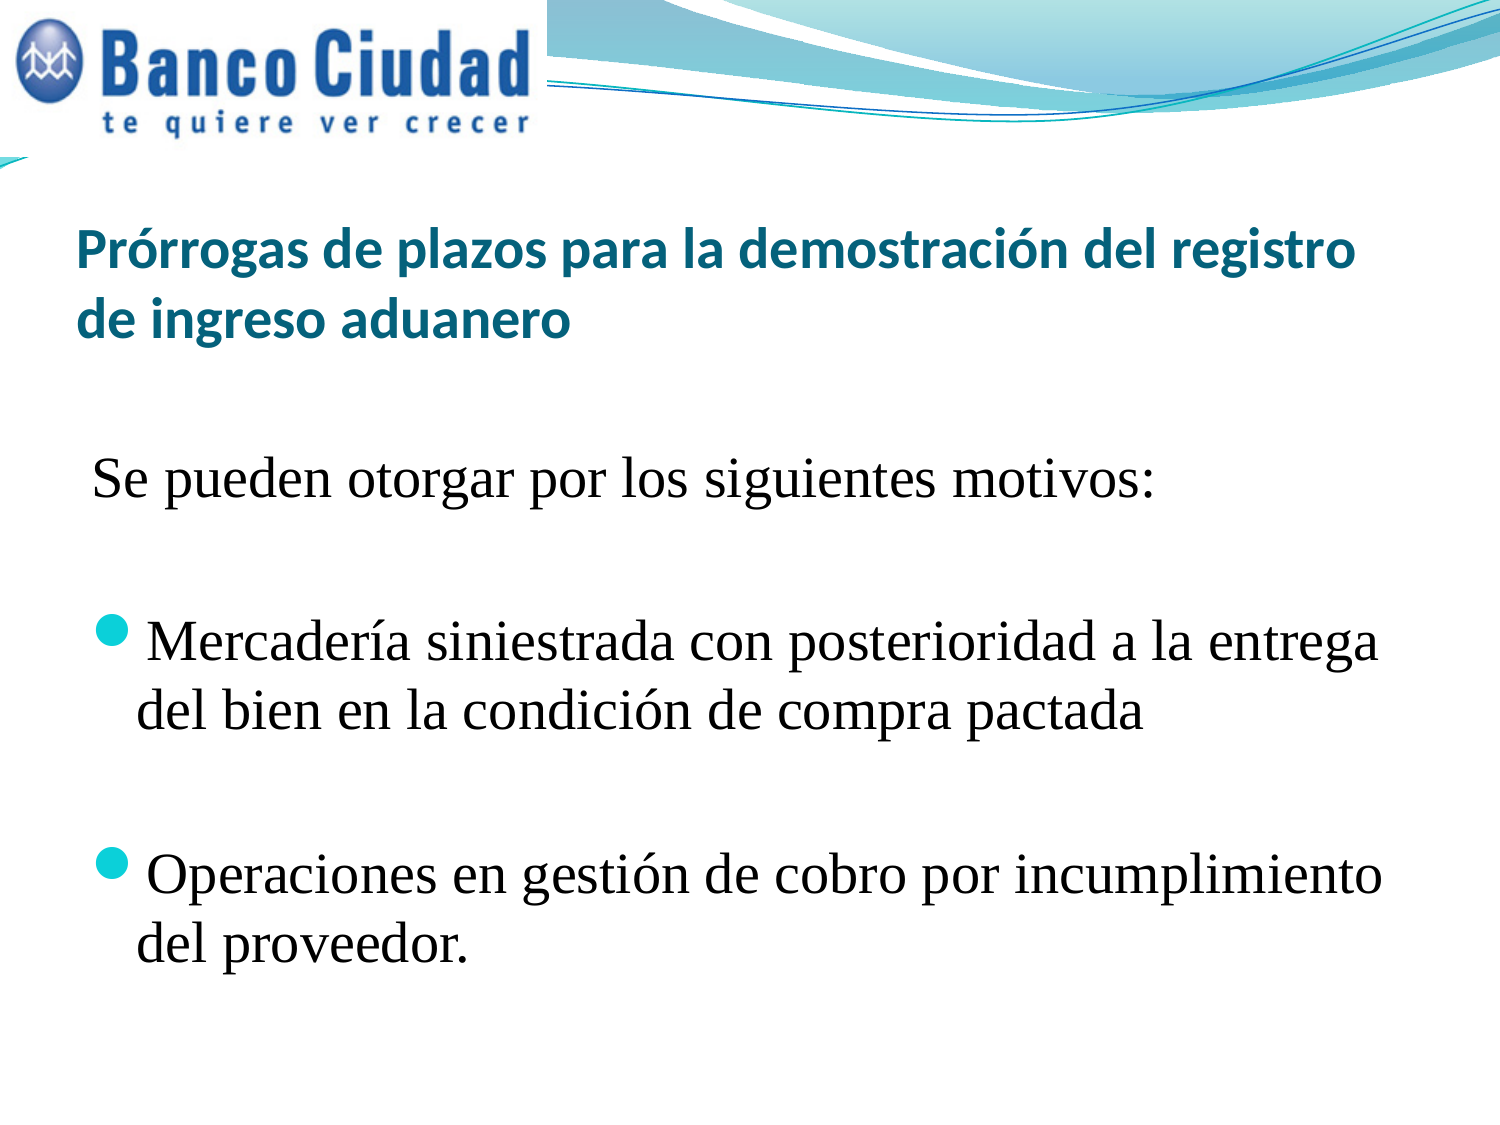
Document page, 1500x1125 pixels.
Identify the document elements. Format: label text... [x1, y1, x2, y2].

picture [0, 0, 547, 157]
title Prórrogas de plazos para la demostración del registro de ingreso aduanero [76, 162, 1427, 349]
list Se pueden otorgar por los siguientes motivos: Mercadería siniestrada con posterioridad a la entrega del bien en la condición de compra pactada Operaciones en gestión de cobro por incumplimiento del proveedor. [76, 349, 1427, 1093]
